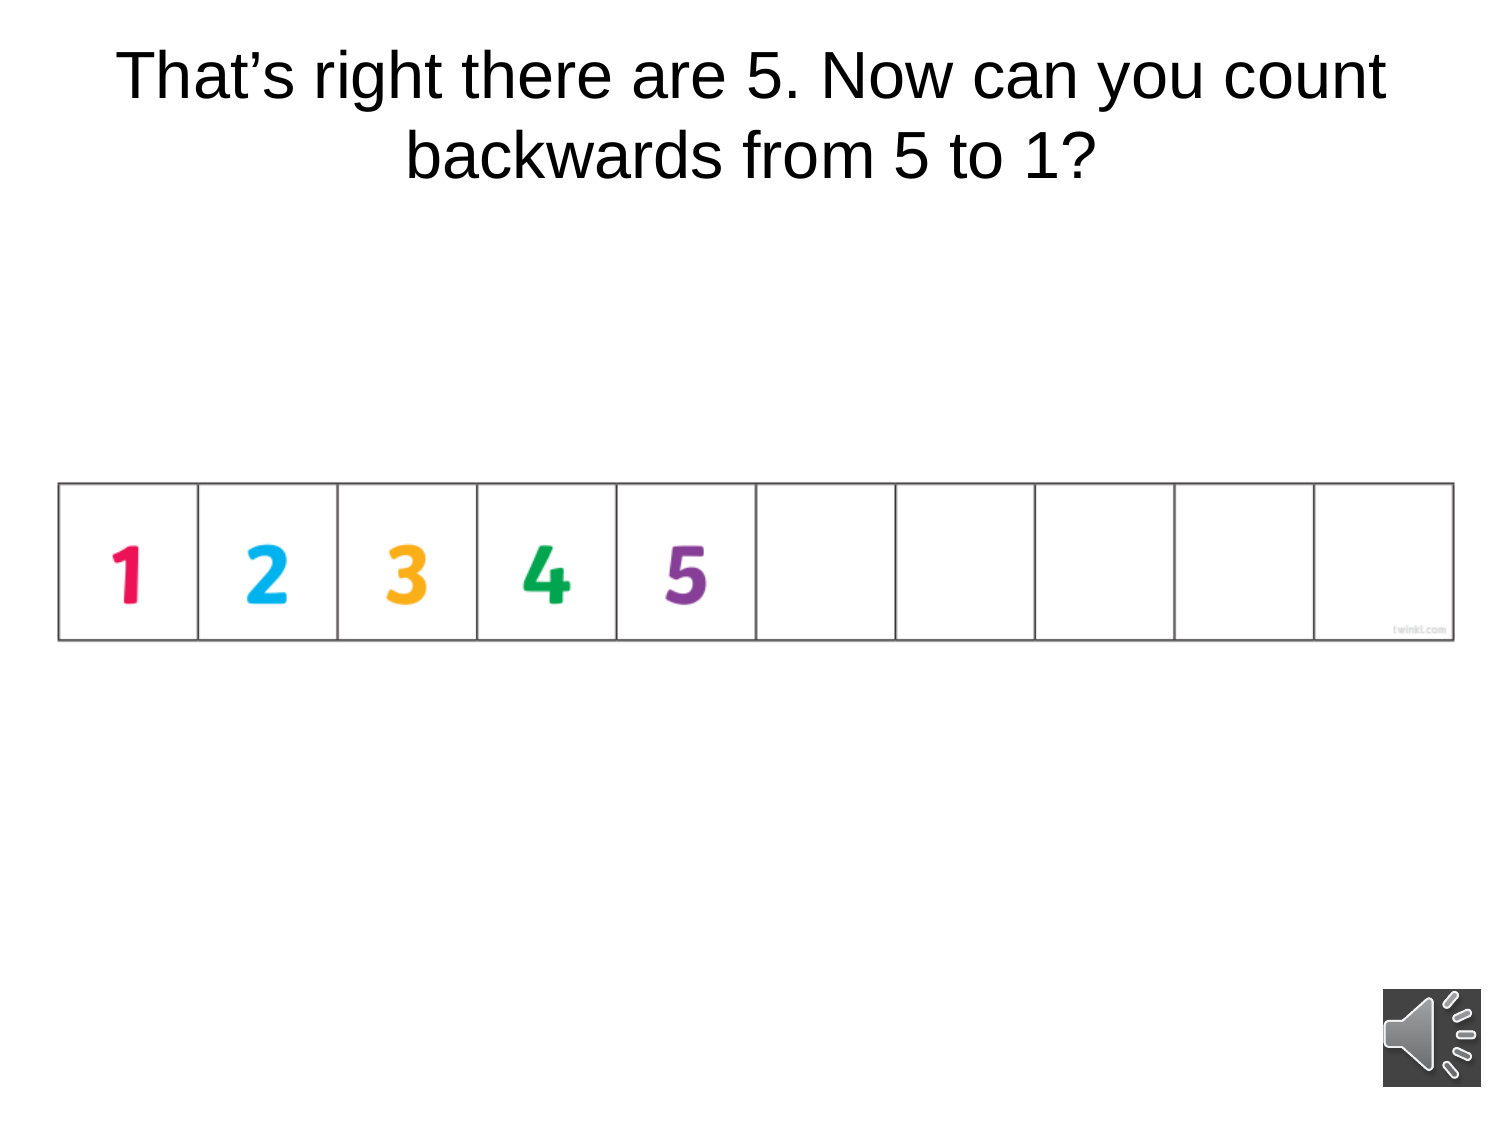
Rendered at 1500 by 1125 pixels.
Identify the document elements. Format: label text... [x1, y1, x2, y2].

title That’s right there are 5. Now can you count backwards from 5 to 1? [76, 18, 1427, 206]
picture [37, 467, 1466, 655]
picture [1382, 987, 1483, 1088]
